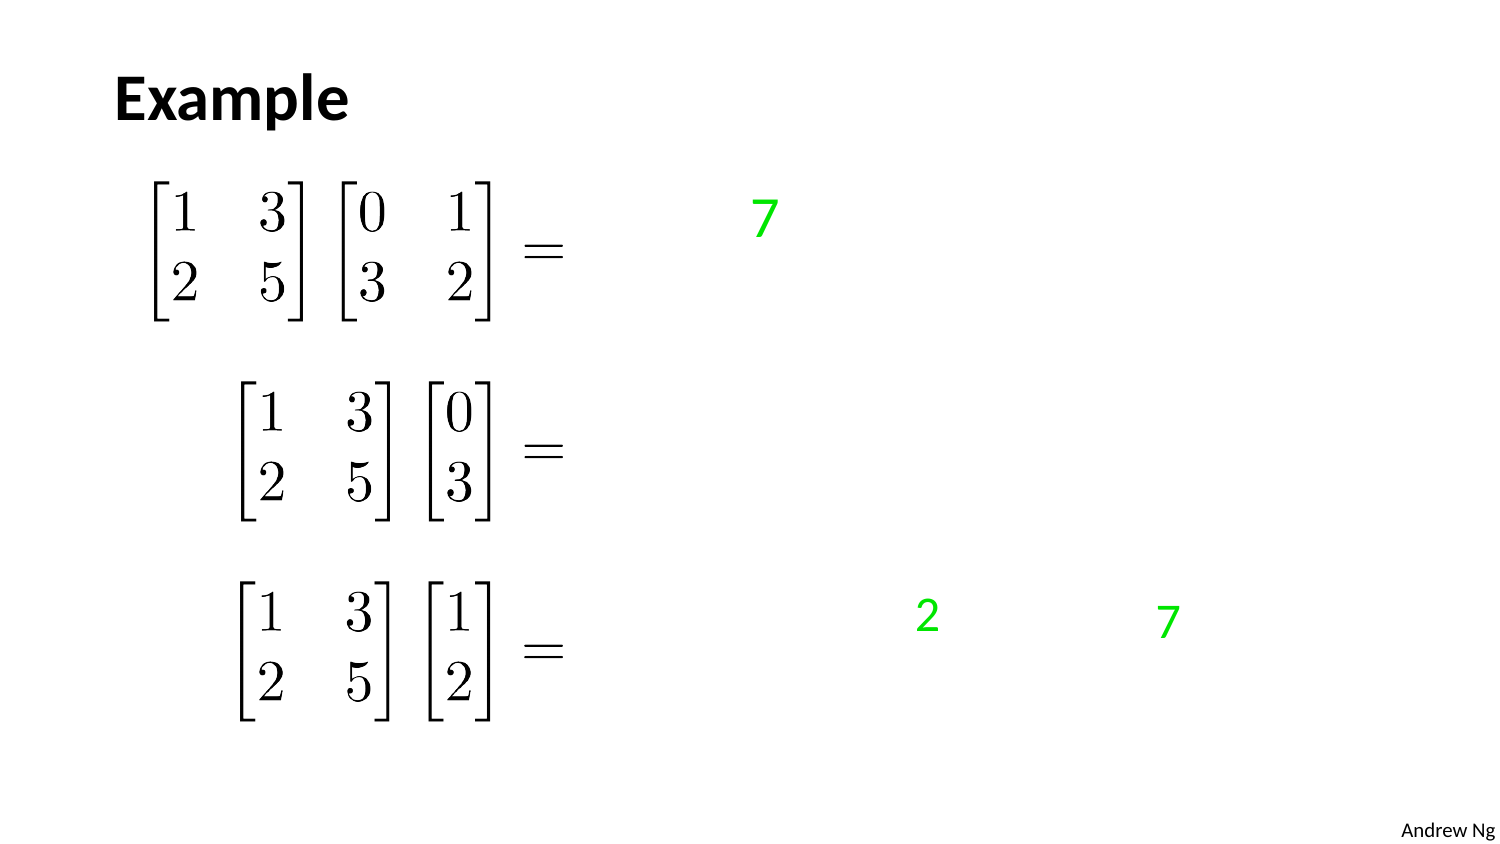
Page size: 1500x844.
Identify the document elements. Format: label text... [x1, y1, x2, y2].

text_box 2 [900, 574, 950, 650]
text_box 7 [735, 171, 786, 257]
text_box 7 [1140, 580, 1191, 656]
picture [240, 381, 564, 523]
text_box Example [99, 46, 1375, 142]
picture [153, 181, 564, 323]
picture [240, 581, 563, 723]
